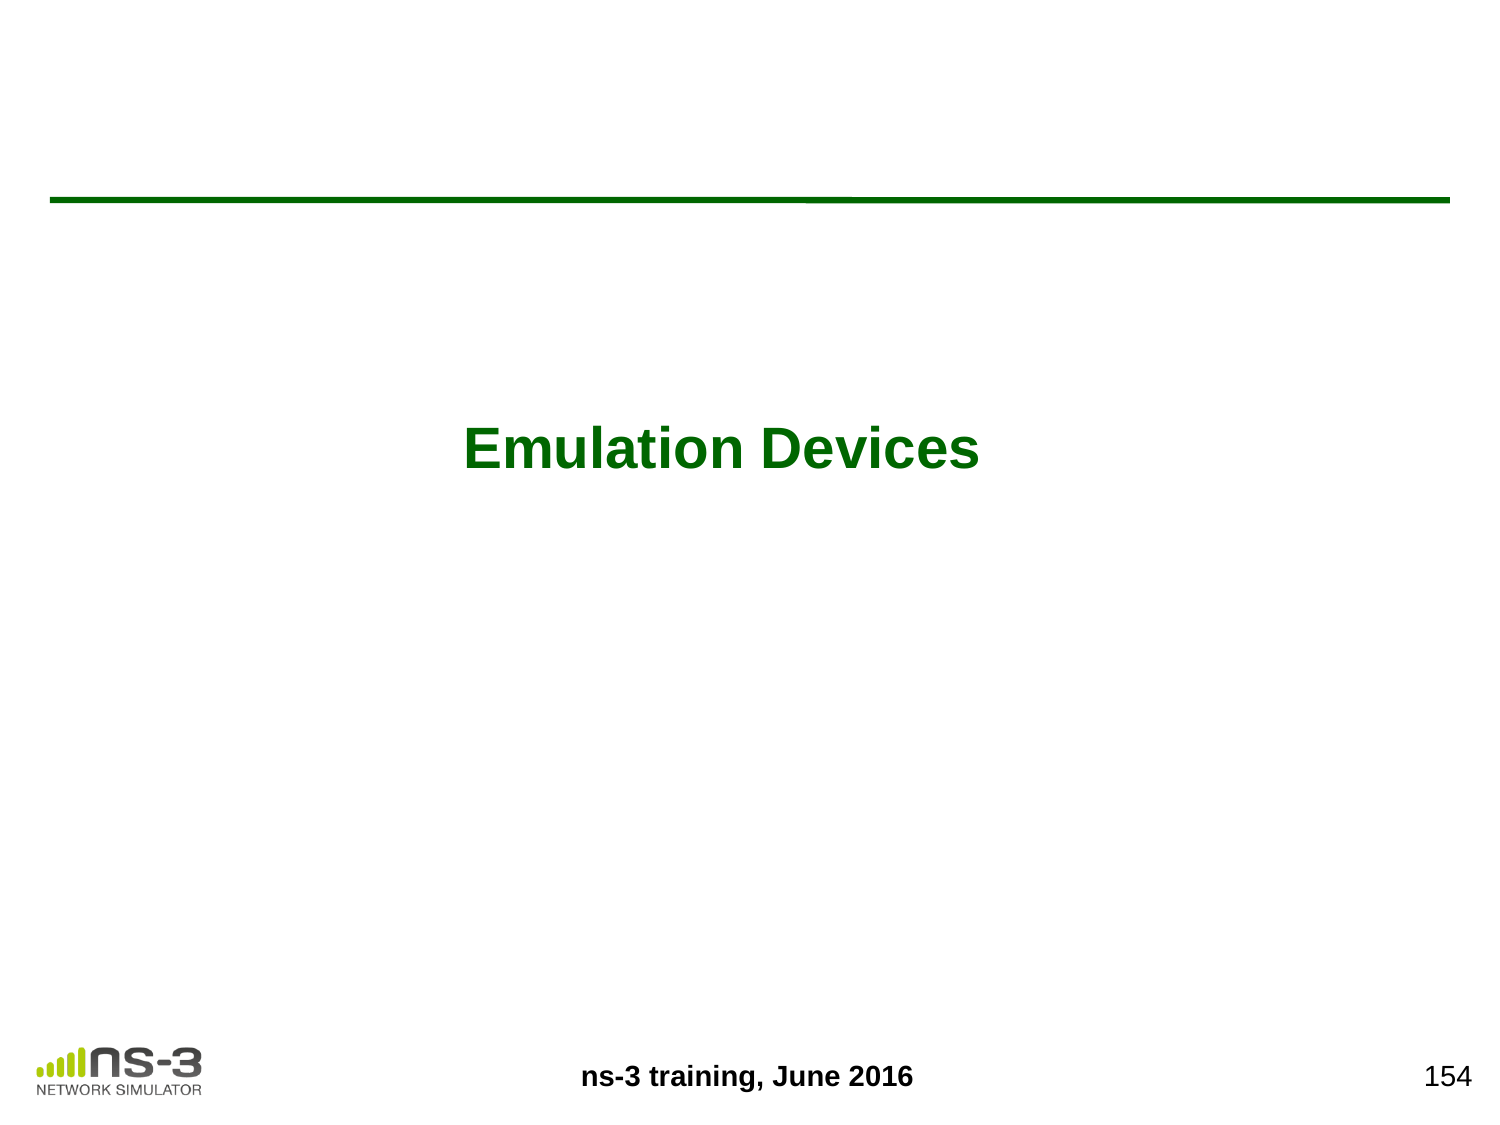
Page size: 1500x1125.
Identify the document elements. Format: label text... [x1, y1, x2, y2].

footer ns-3 training, June 2016 [512, 1049, 983, 1125]
title Emulation Devices [49, 374, 1396, 517]
slide_number 154 [1142, 1049, 1488, 1125]
picture [24, 1017, 213, 1125]
